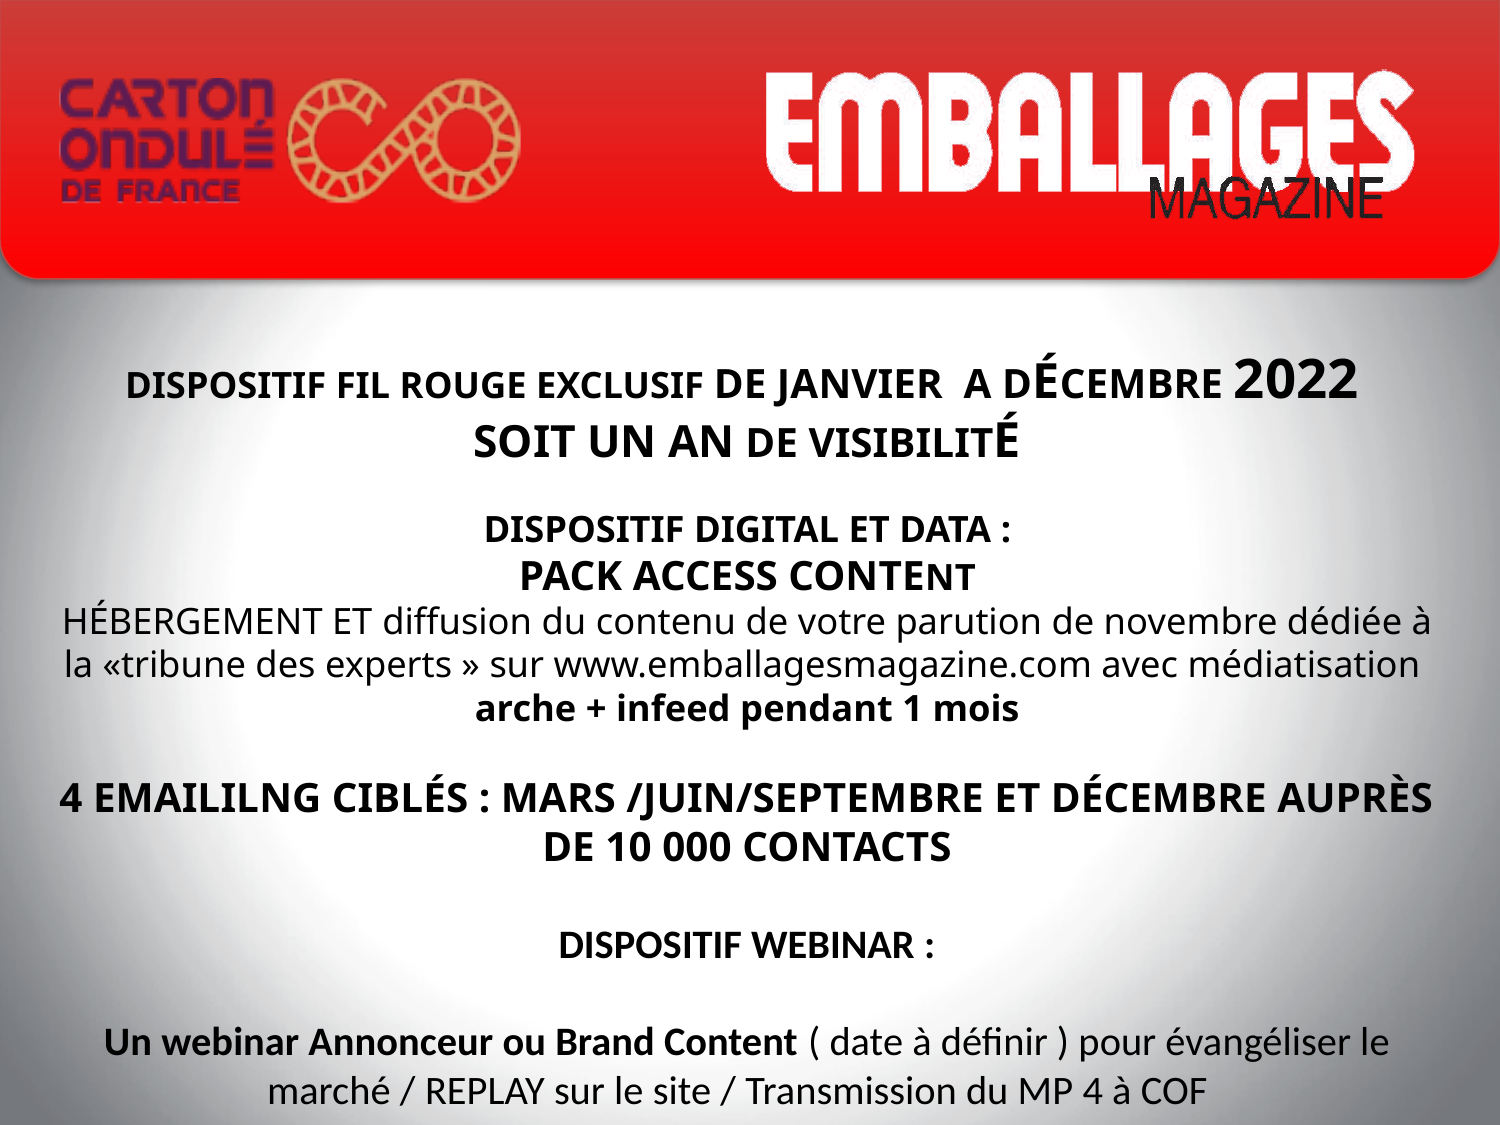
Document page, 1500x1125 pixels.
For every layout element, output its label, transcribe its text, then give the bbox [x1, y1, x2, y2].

picture [52, 77, 526, 206]
title DISPOSITIF FIL ROUGE EXCLUSIF DE JANVIER A DéCEMBRE 2022 Soit un AN DE VISIBILITé DISPOSITIF DIGITAL ET DATA : Pack access content Hébergement et diffusion du contenu de votre parution de novembre dédiée à la «tribune des experts » sur www.emballagesmagazine.com avec médiatisation arche + infeed pendant 1 mois 4 emaililng ciblés : mars /juin/septembre et décembre auprès de 10 000 contacts DISPOSITIF WEBINAR : Un webinar Annonceur ou Brand Content ( date à définir ) pour évangéliser le marché / REPLAY sur le site / Transmission du MP 4 à COF [41, 314, 1454, 1125]
picture [0, 251, 1500, 1125]
picture [741, 25, 1466, 254]
